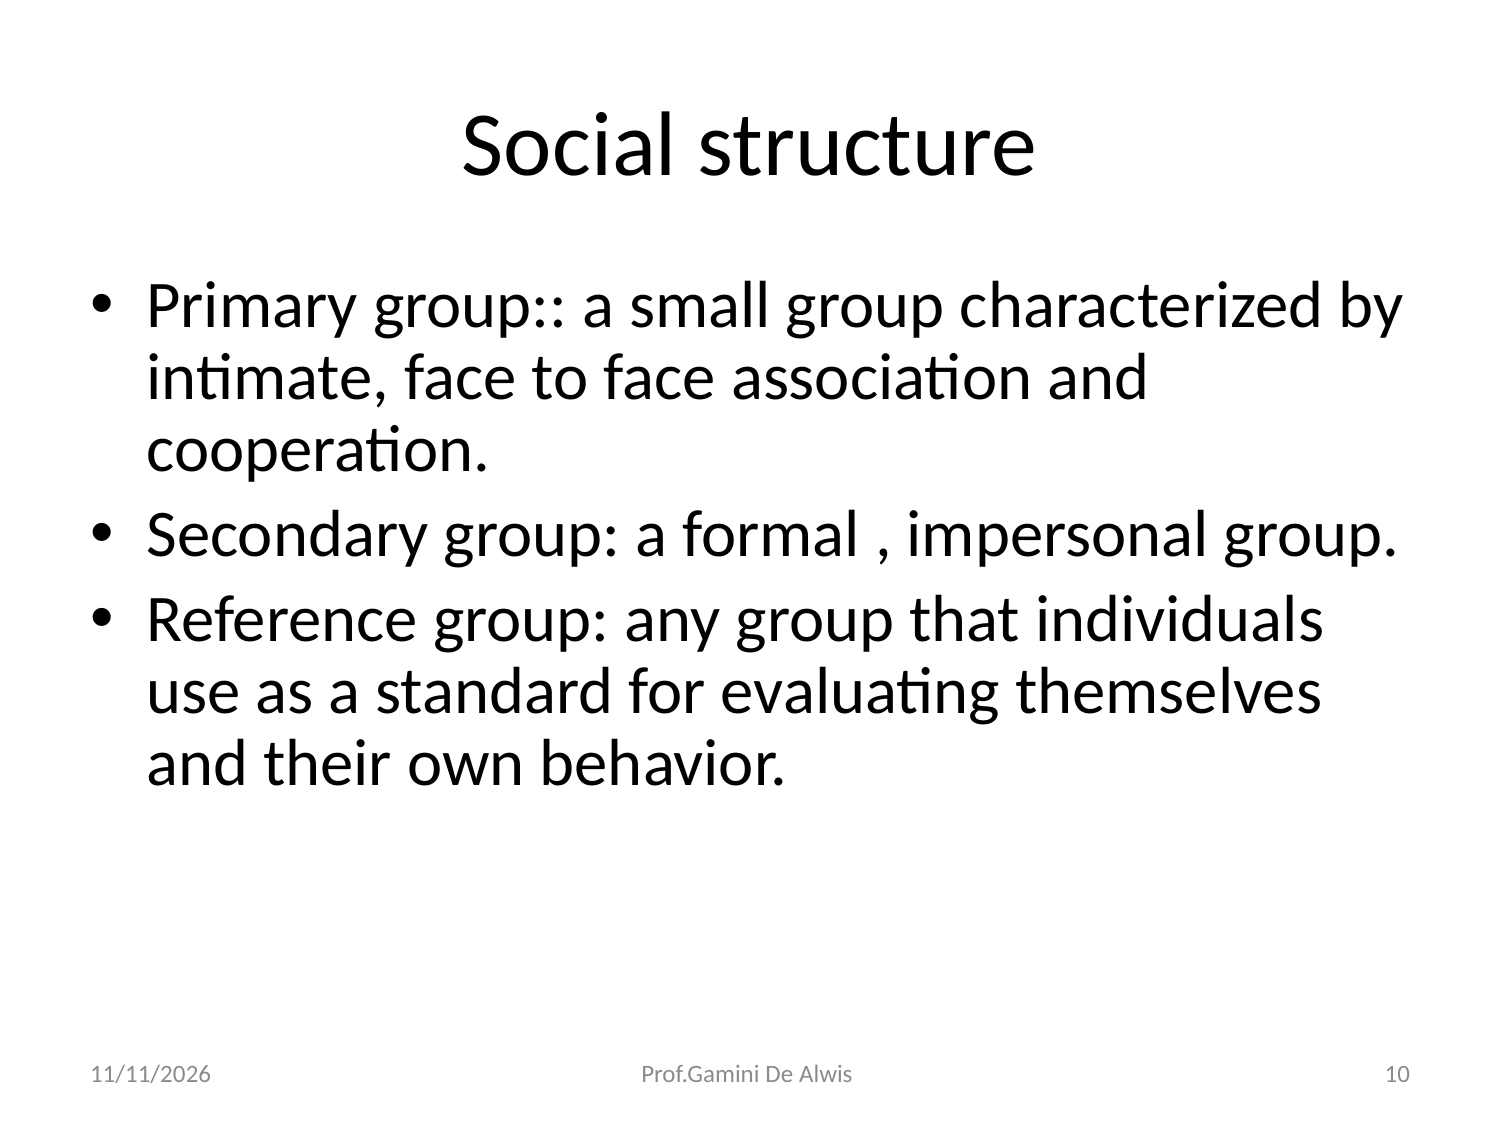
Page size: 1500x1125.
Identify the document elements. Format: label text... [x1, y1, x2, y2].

slide_number 10 [1074, 1042, 1425, 1103]
list Primary group:: a small group characterized by intimate, face to face association and cooperation. Secondary group: a formal , impersonal group. Reference group: any group that individuals use as a standard for evaluating themselves and their own behavior. [75, 262, 1425, 1005]
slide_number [75, 1042, 425, 1103]
title Social structure [75, 45, 1425, 233]
footer Prof.Gamini De Alwis [512, 1042, 988, 1103]
